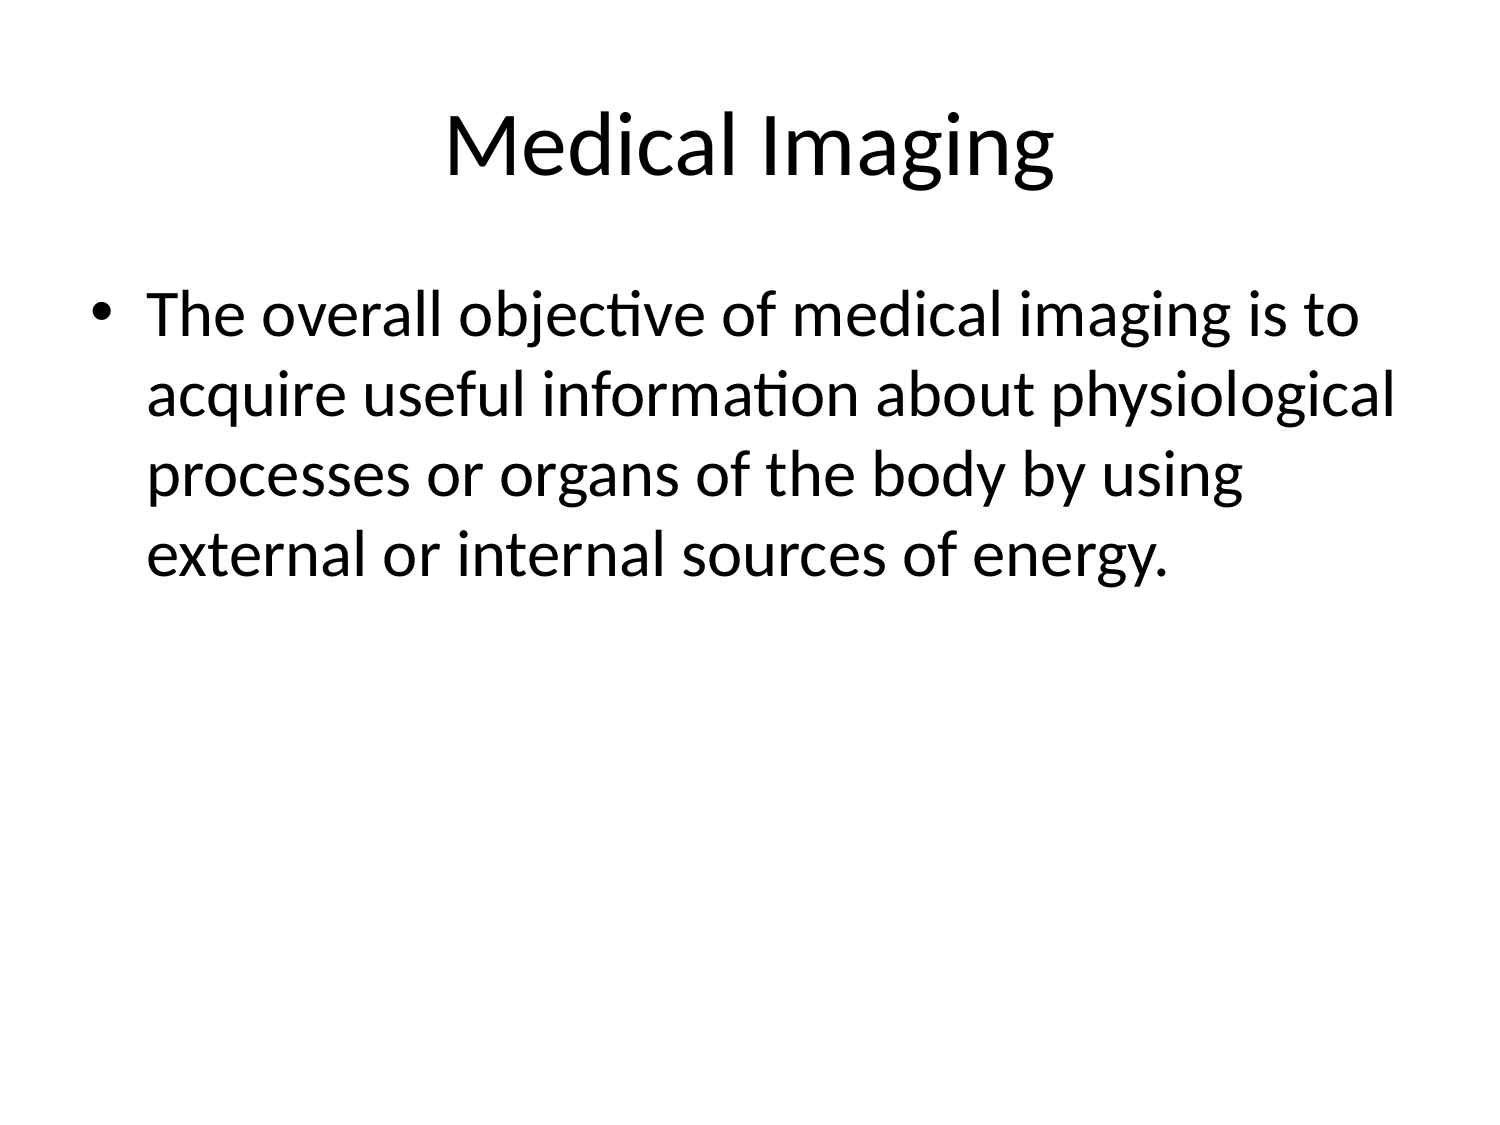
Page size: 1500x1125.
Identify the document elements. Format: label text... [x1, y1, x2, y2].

title Medical Imaging [75, 45, 1425, 233]
list The overall objective of medical imaging is to acquire useful information about physiological processes or organs of the body by using external or internal sources of energy. [75, 262, 1425, 1005]
